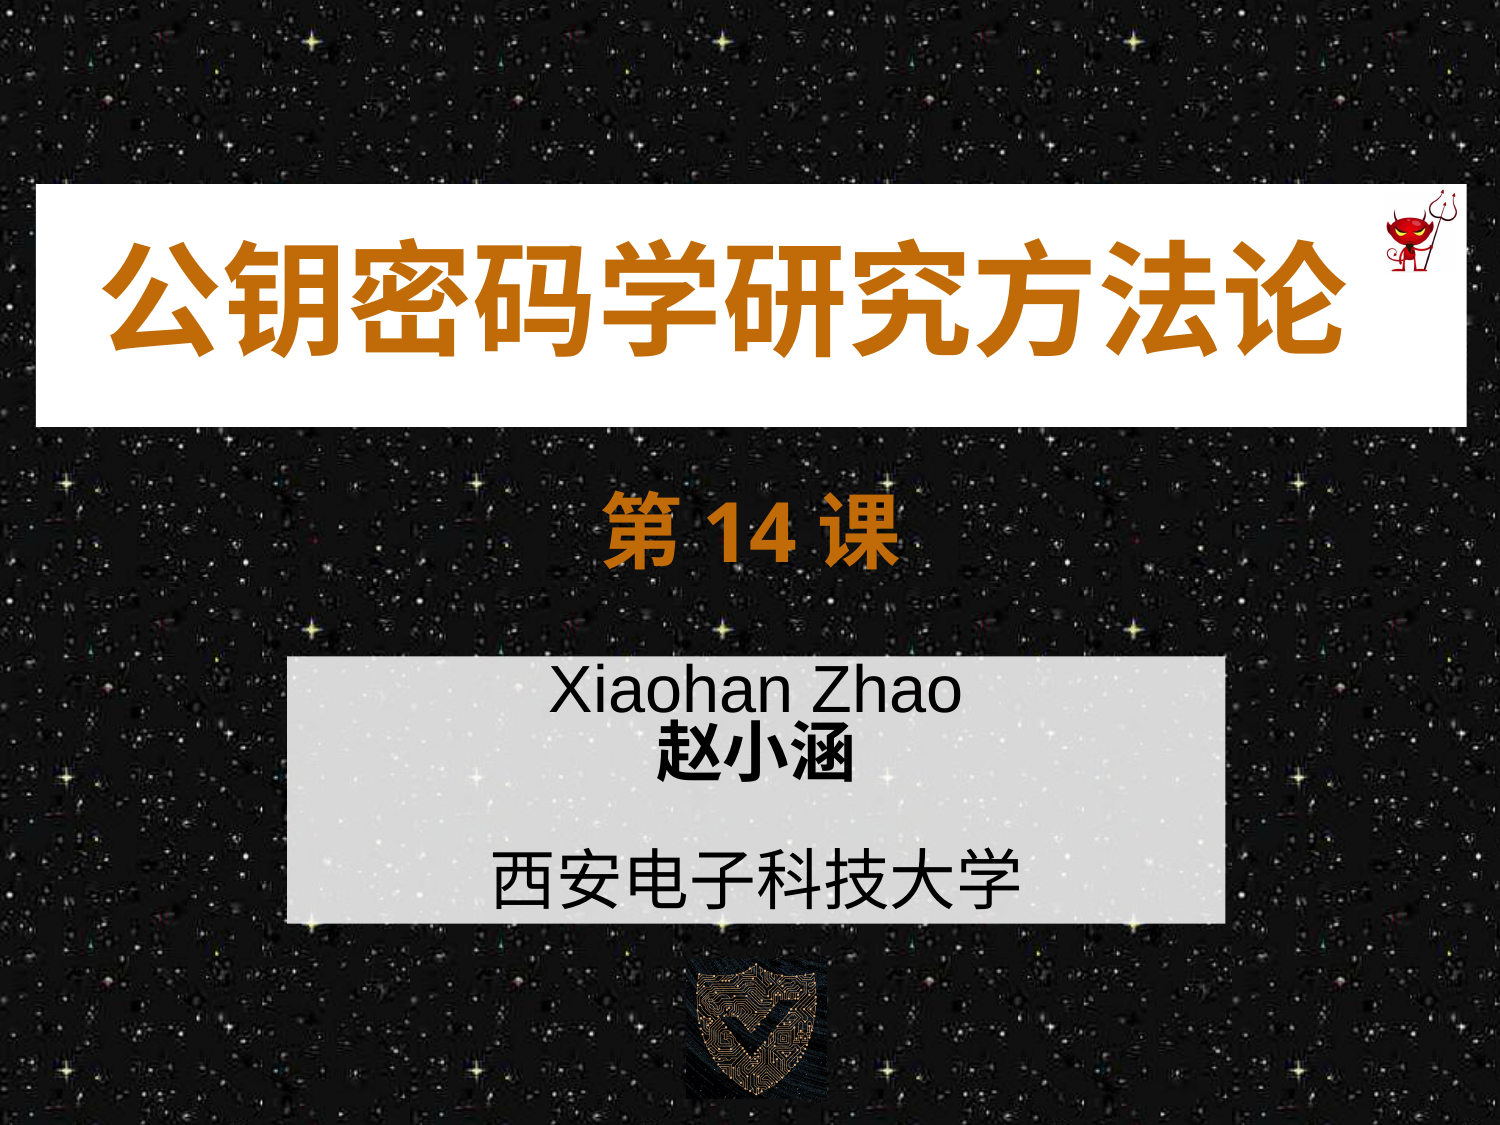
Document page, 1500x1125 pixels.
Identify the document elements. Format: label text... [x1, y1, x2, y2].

text_box 第14课 [374, 471, 1125, 587]
text_box Xiaohan Zhao 赵小涵 西安电子科技大学 [287, 654, 1226, 922]
title 公钥密码学研究方法论 [35, 184, 1467, 427]
picture [0, 0, 1500, 1125]
